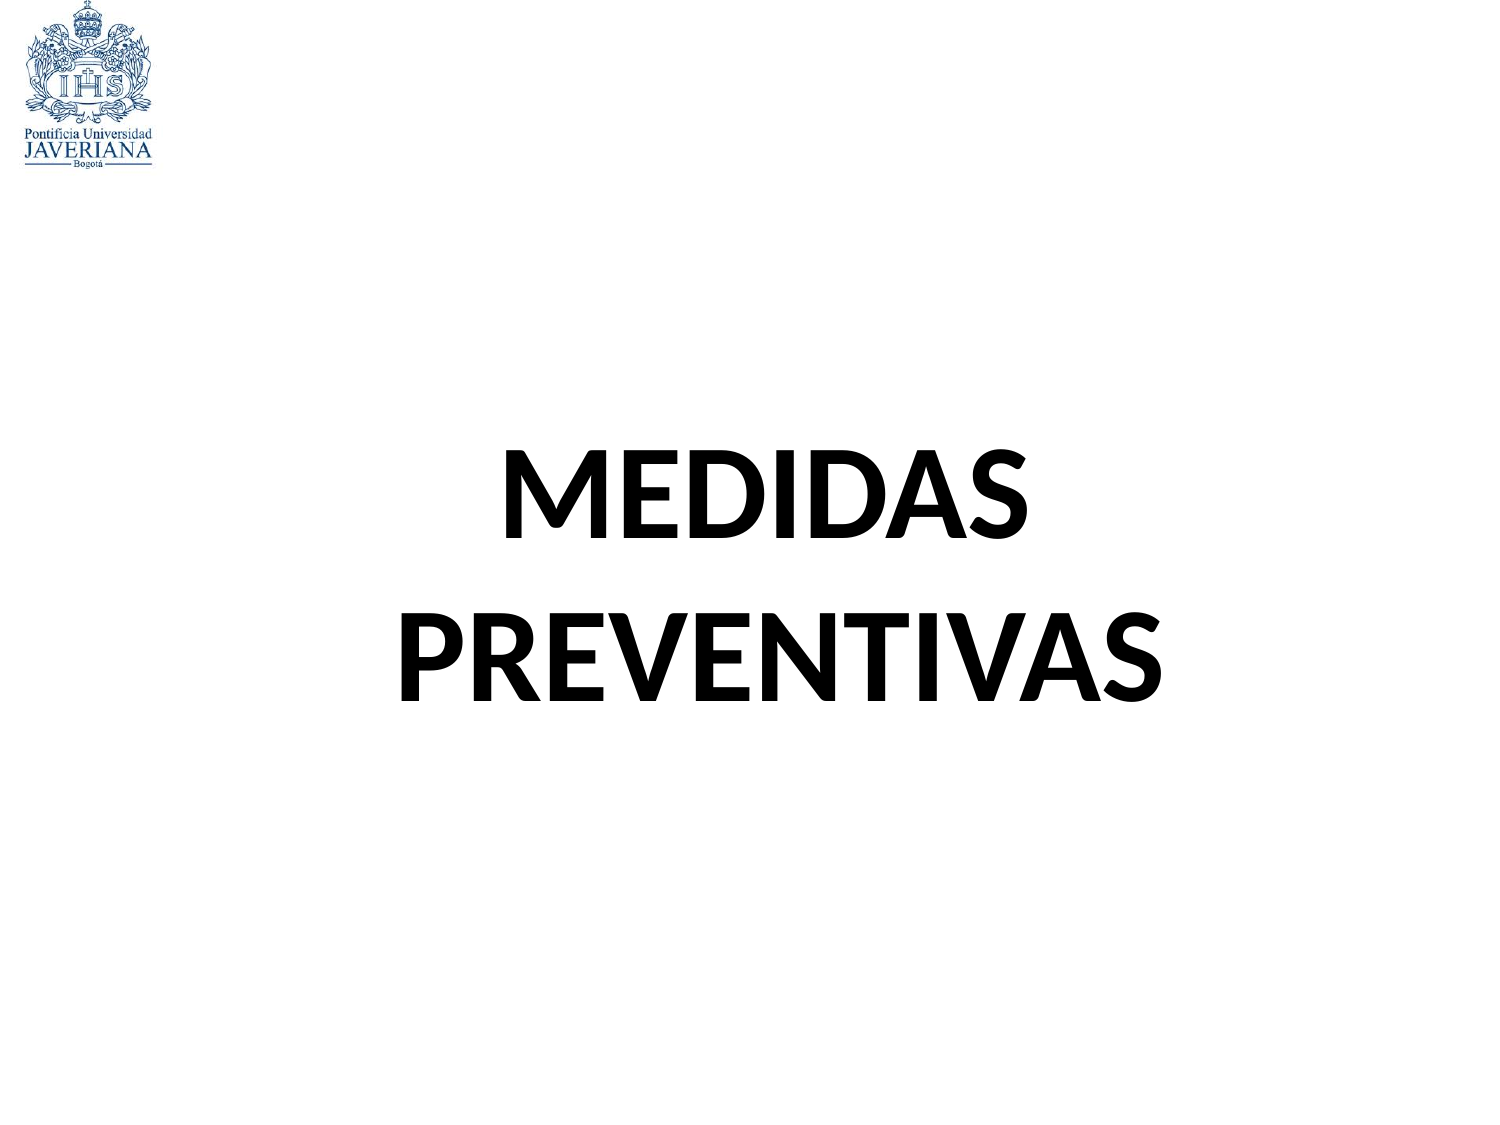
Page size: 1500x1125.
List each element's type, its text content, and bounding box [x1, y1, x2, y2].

text_box MEDIDAS PREVENTIVAS [380, 396, 1180, 735]
picture [0, 0, 176, 176]
